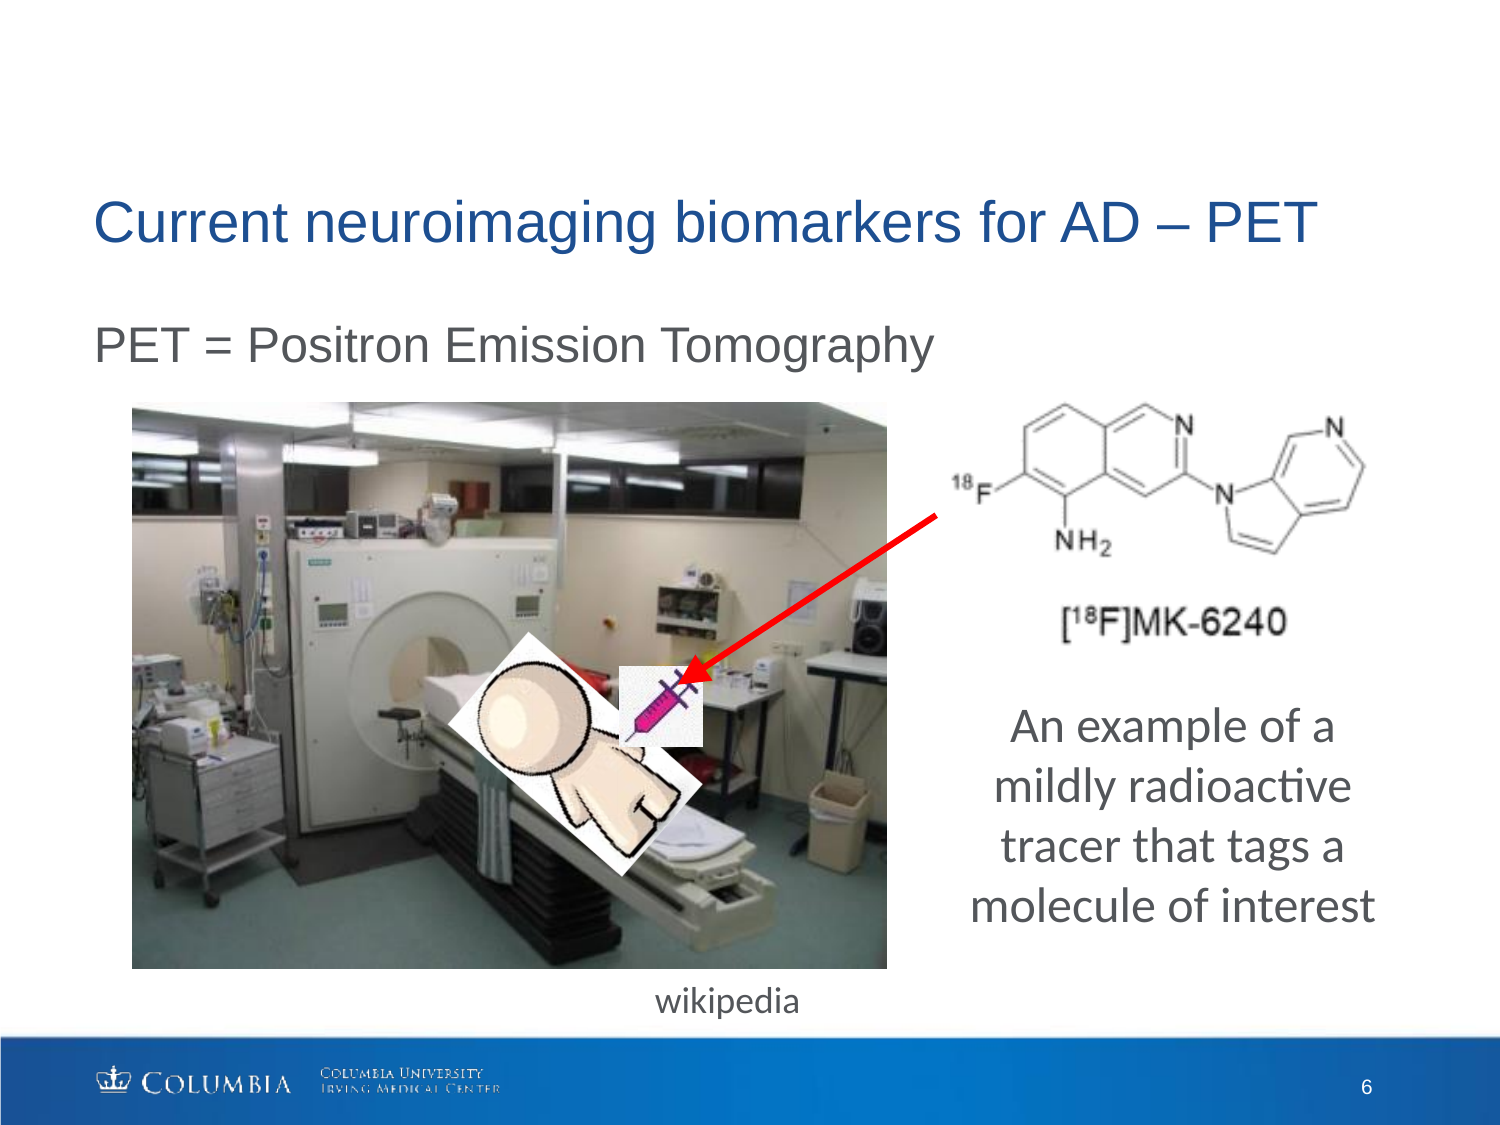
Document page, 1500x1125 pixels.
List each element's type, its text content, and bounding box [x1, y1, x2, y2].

title Current neuroimaging biomarkers for AD – PET [93, 120, 1388, 263]
list PET = Positron Emission Tomography [93, 293, 1388, 995]
picture [0, 1, 1500, 1125]
text_box wikipedia [640, 969, 816, 1029]
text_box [677, 515, 937, 685]
slide_number 6 [1037, 1056, 1388, 1116]
text_box An example of a mildly radioactive tracer that tags a molecule of interest [947, 684, 1399, 940]
